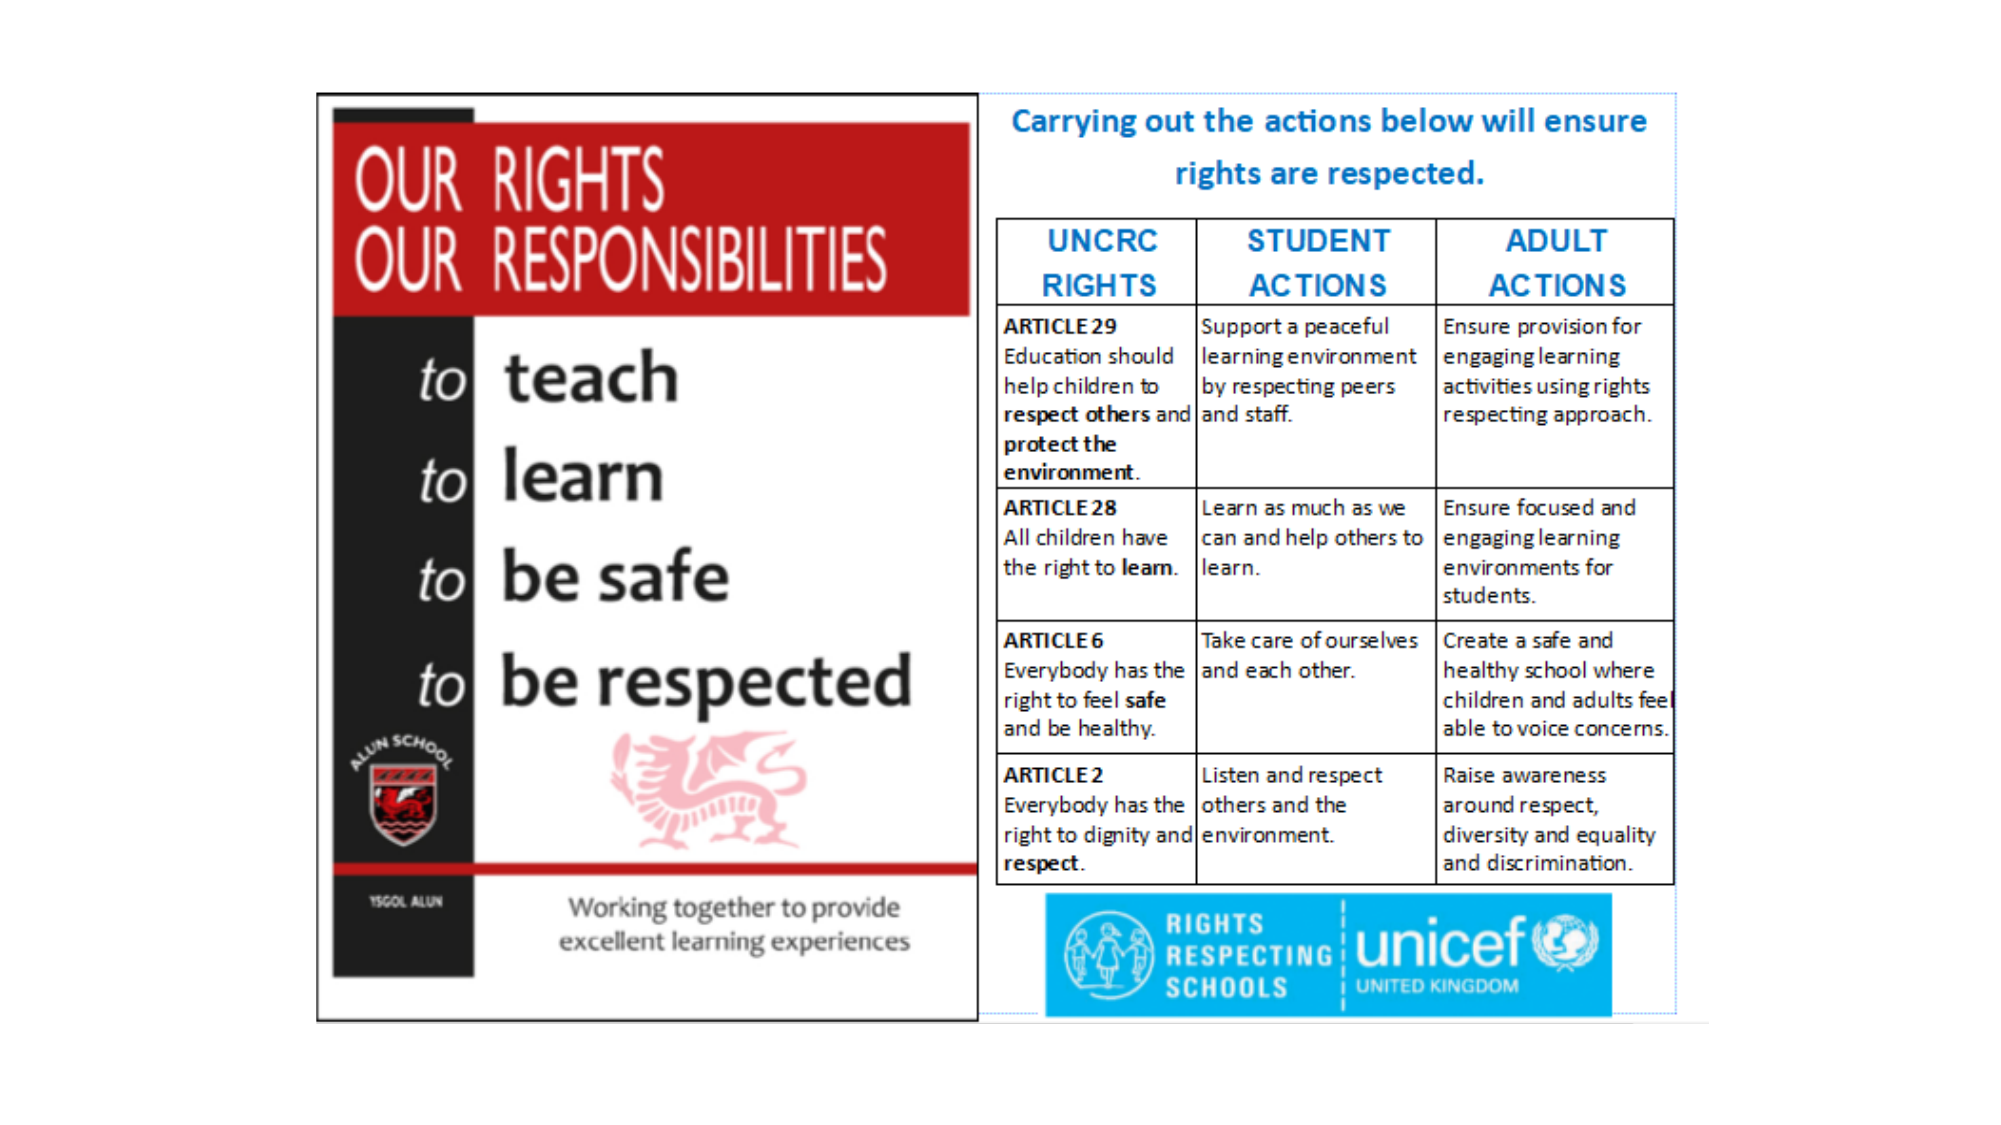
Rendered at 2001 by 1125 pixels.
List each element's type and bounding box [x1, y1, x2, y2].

picture [316, 90, 1709, 1024]
